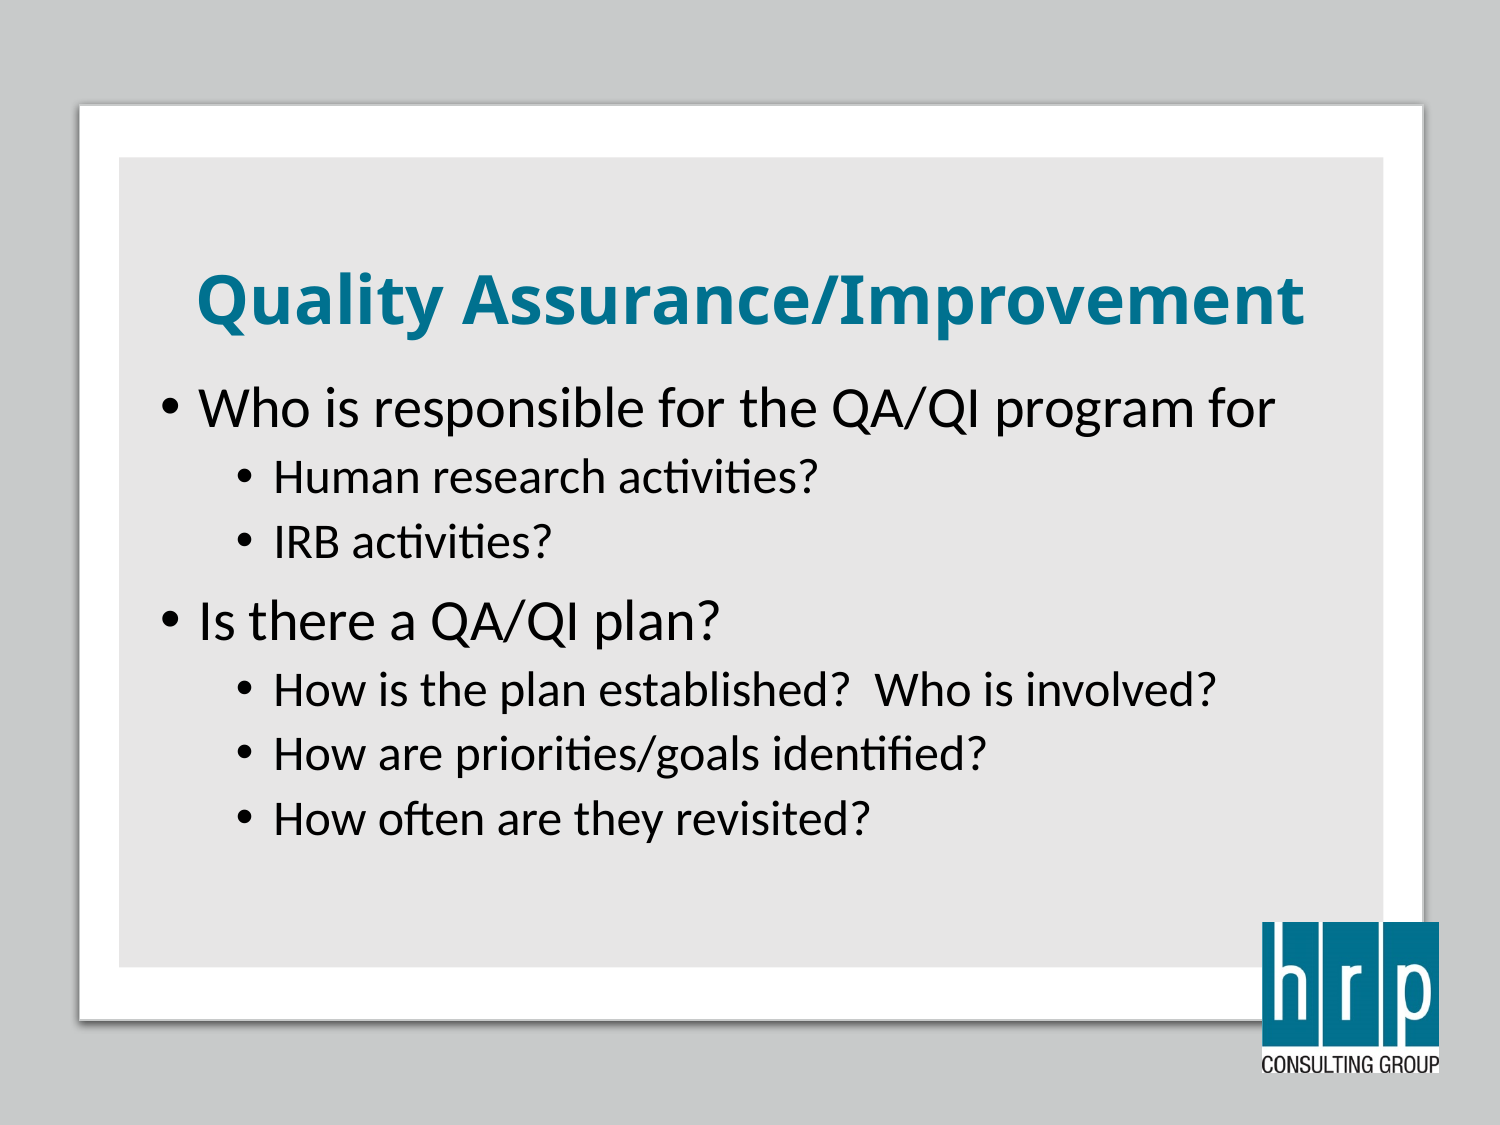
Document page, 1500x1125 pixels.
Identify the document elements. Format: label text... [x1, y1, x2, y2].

picture [1262, 922, 1439, 1073]
text_box [118, 156, 1385, 968]
text_box [79, 104, 1424, 1021]
text_box [0, 0, 1500, 1125]
list Who is responsible for the QA/QI program for Human research activities? IRB activities? Is there a QA/QI plan? How is the plan established? Who is involved? How are priorities/goals identified? How often are they revisited? [145, 370, 1357, 923]
picture [1342, 966, 1362, 1020]
title Quality Assurance/Improvement [161, 214, 1341, 347]
picture [1275, 922, 1306, 1020]
